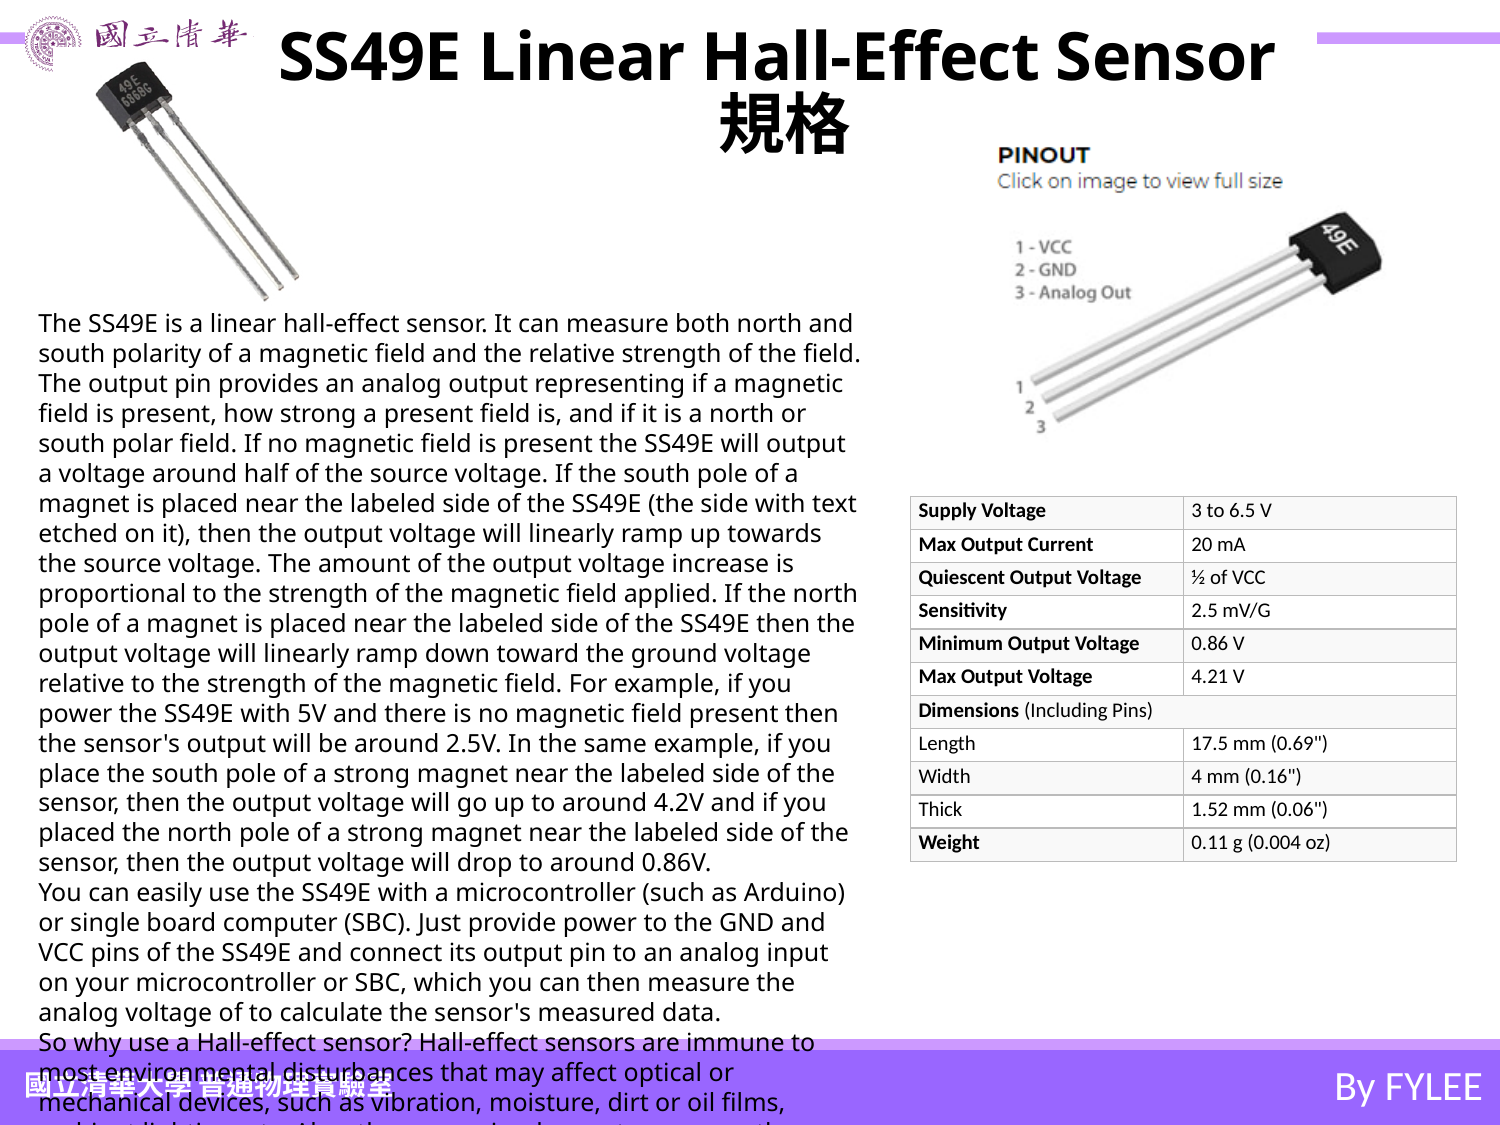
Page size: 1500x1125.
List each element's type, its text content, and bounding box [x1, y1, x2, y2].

table_cell Width [911, 762, 1183, 794]
table_cell Max Output Voltage [911, 663, 1183, 695]
table_cell Weight [911, 829, 1183, 861]
table_header Supply Voltage [911, 497, 1183, 529]
table_cell Minimum Output Voltage [911, 630, 1183, 662]
table_cell Max Output Current [911, 530, 1183, 562]
table_cell 0.86 V [1184, 630, 1456, 662]
table_header 3 to 6.5 V [1184, 497, 1456, 529]
table_cell 2.5 mV/G [1184, 596, 1456, 628]
table_cell ½ of VCC [1184, 563, 1456, 595]
title SS49E Linear Hall-Effect Sensor規格 [253, 4, 1317, 185]
table_cell 17.5 mm (0.69") [1184, 729, 1456, 761]
table_cell Thick [911, 796, 1183, 827]
table_cell 0.11 g (0.004 oz) [1184, 829, 1456, 861]
table_cell 1.52 mm (0.06") [1184, 796, 1456, 827]
table_cell Dimensions (Including Pins) [911, 696, 1456, 728]
table_cell 20 mA [1184, 530, 1456, 562]
picture [25, 13, 314, 307]
table_cell Quiescent Output Voltage [911, 563, 1183, 595]
table_cell Length [911, 729, 1183, 761]
table_cell 4 mm (0.16") [1184, 762, 1456, 794]
text_box The SS49E is a linear hall-effect sensor. It can measure both north and south polarity of a magnetic field and the relative strength of the field. The output pin provides an analog output representing if a magnetic field is present, how strong a present field is, and if it is a north or south polar field. If no magnetic field is present the SS49E will output a voltage around half of the source voltage. If the south pole of a magnet is placed near the labeled side of the SS49E (the side with text etched on it), then the output voltage will linearly ramp up towards the source voltage. The amount of the output voltage increase is proportional to the strength of the magnetic field applied. If the north pole of a magnet is placed near the labeled side of the SS49E then the output voltage will linearly ramp down toward the ground voltage relative to the strength of the magnetic field. For example, if you power the SS49E with 5V and there is no magnetic field present then the sensor's output will be around 2.5V. In the same example, if you place the south pole of a strong magnet near the labeled side of the sensor, then the output voltage will go up to around 4.2V and if you placed the north pole of a strong magnet near the labeled side of the sensor, then the output voltage will drop to around 0.86V. You can easily use the SS49E with a microcontroller (such as Arduino) or single board computer (SBC). Just provide power to the GND and VCC pins of the SS49E and connect its output pin to an analog input on your microcontroller or SBC, which you can then measure the analog voltage of to calculate the sensor's measured data. So why use a Hall-effect sensor? Hall-effect sensors are immune to most environmental disturbances that may affect optical or mechanical devices, such as vibration, moisture, dirt or oil films, ambient lighting, etc. Also, they are a simple way to measure the presence of a magnet and even electrical current running through a conductor. [23, 300, 878, 1125]
picture [962, 124, 1406, 477]
table_cell Sensitivity [911, 596, 1183, 628]
table_cell 4.21 V [1184, 663, 1456, 695]
